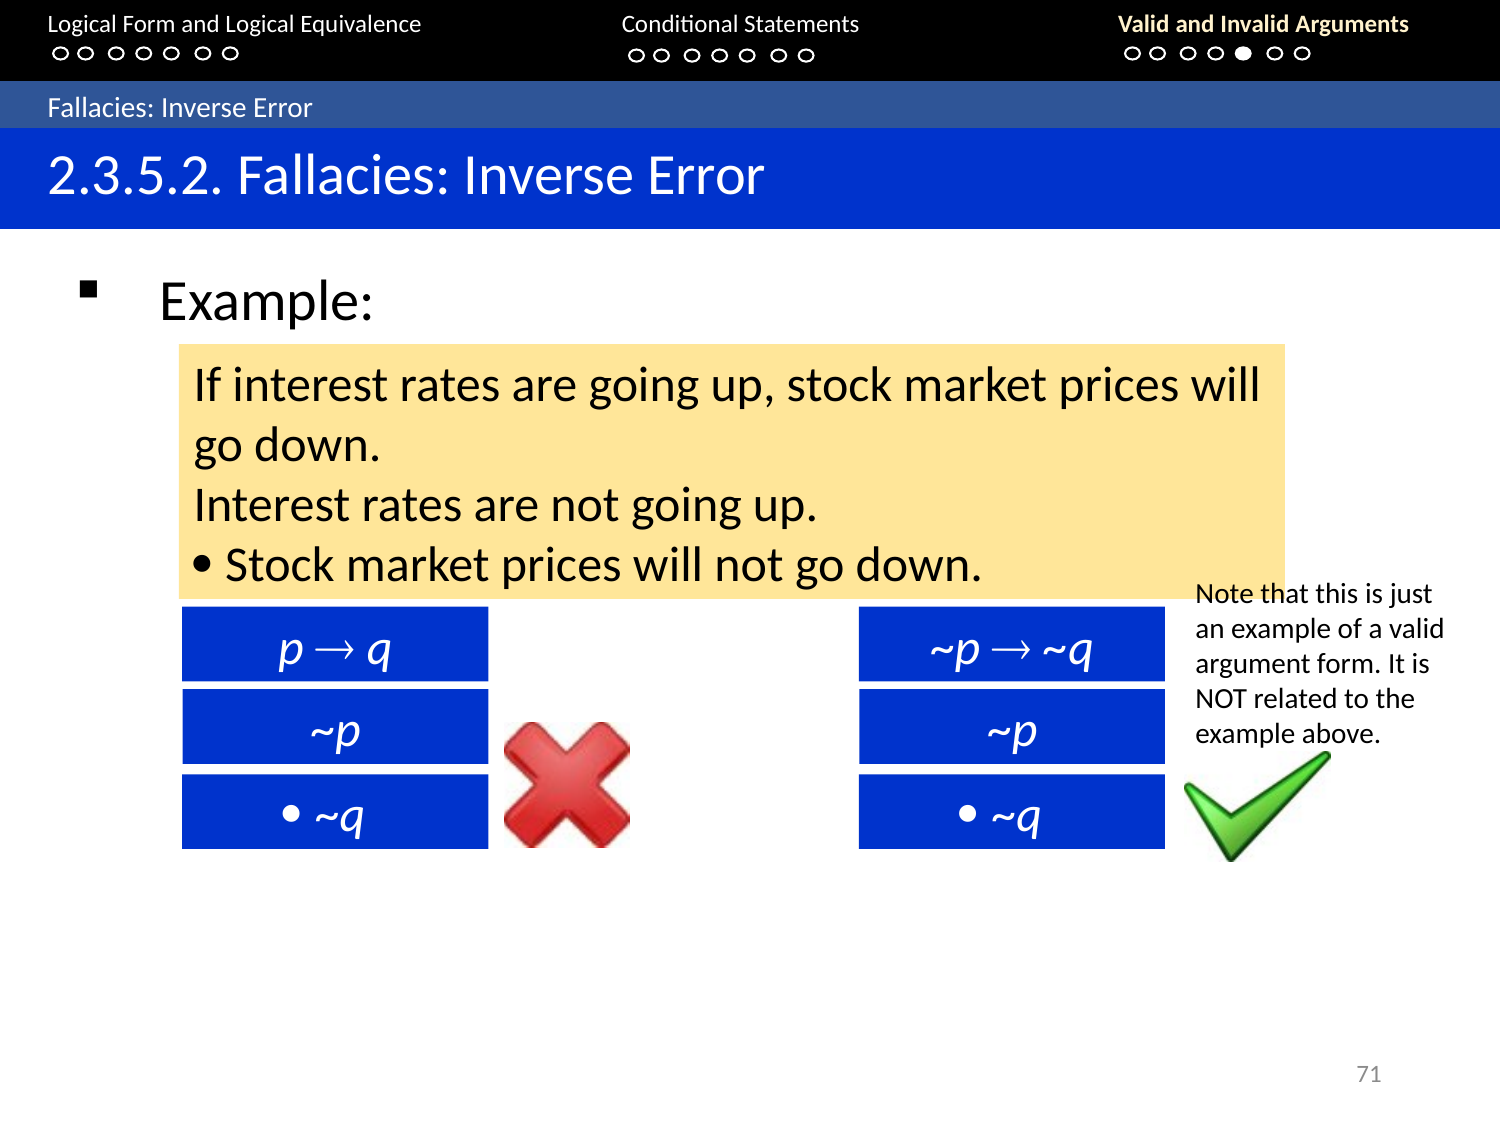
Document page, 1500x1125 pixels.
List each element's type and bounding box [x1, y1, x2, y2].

text_box [858, 606, 1166, 851]
text_box [0, 0, 1500, 229]
slide_number [1059, 1042, 1397, 1103]
picture [1184, 751, 1331, 862]
text_box [60, 254, 1453, 340]
text_box [182, 606, 489, 851]
text_box [178, 344, 1479, 757]
picture [504, 722, 630, 848]
